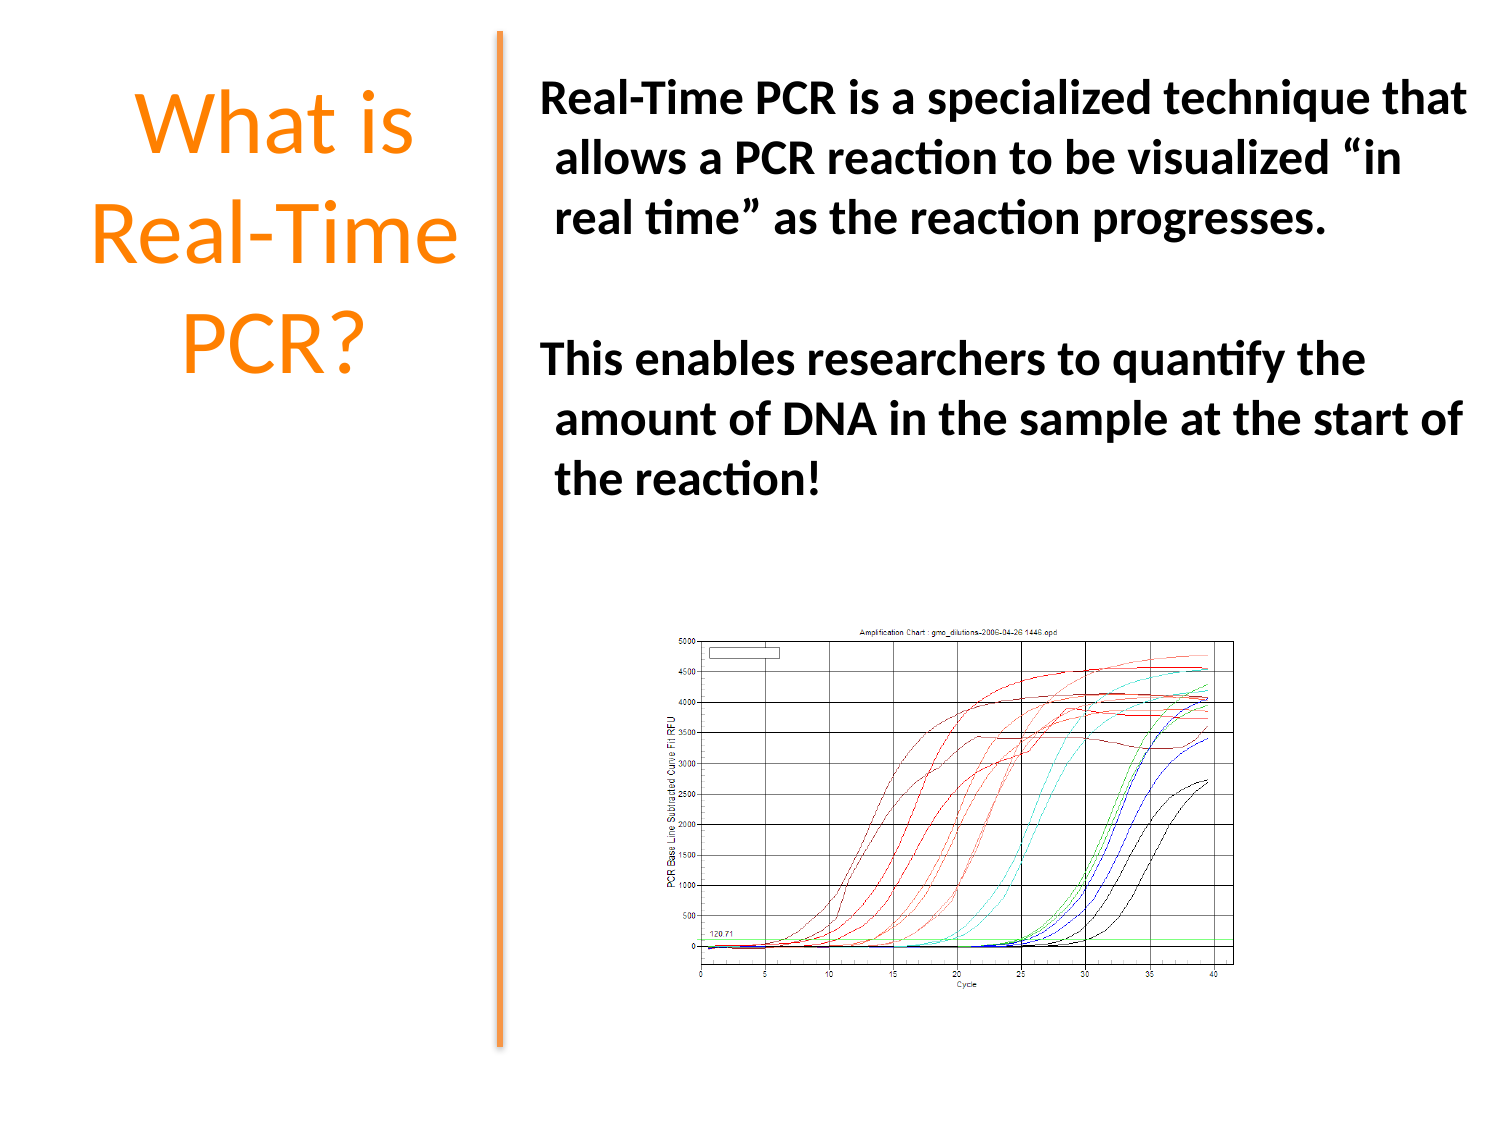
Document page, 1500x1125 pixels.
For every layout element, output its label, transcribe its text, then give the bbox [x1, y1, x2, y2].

picture [667, 626, 1249, 989]
text_box What is Real-Time PCR? [49, 54, 492, 930]
text_box Real-Time PCR is a specialized technique that allows a PCR reaction to be visualized “in real time” as the reaction progresses. This enables researchers to quantify the amount of DNA in the sample at the start of the reaction! [524, 57, 1488, 808]
